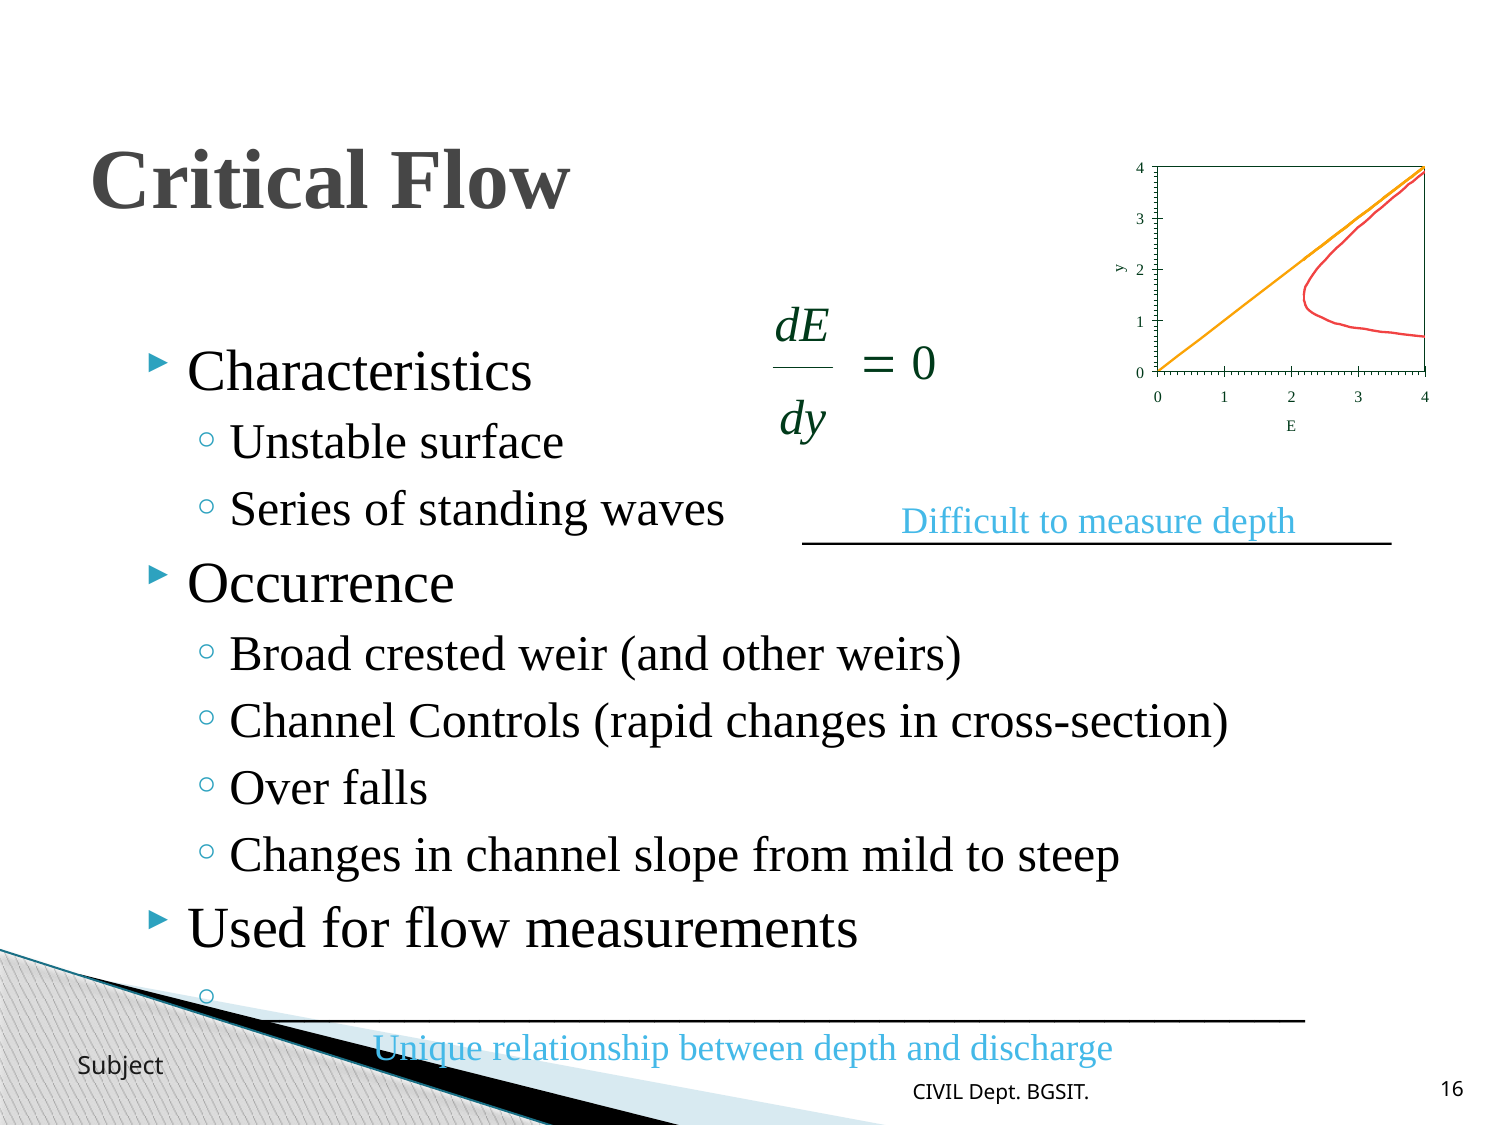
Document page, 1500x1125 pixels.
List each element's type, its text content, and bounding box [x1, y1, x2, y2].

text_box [768, 298, 938, 449]
list Characteristics Unstable surface Series of standing waves Occurrence Broad crested weir (and other weirs) Channel Controls (rapid changes in cross-section) Over falls Changes in channel slope from mild to steep Used for flow measurements ___________________________________________ [112, 324, 1388, 1125]
text_box Difficult to measure depth [886, 488, 1312, 543]
text_box Difficult to measure depth [886, 544, 1312, 549]
title Critical Flow [75, 45, 1425, 233]
text_box Unique relationship between depth and discharge [357, 1015, 1129, 1076]
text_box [1093, 99, 1458, 451]
slide_number 16 [1418, 1051, 1479, 1112]
footer CIVIL Dept. BGSIT. [718, 1051, 1105, 1112]
